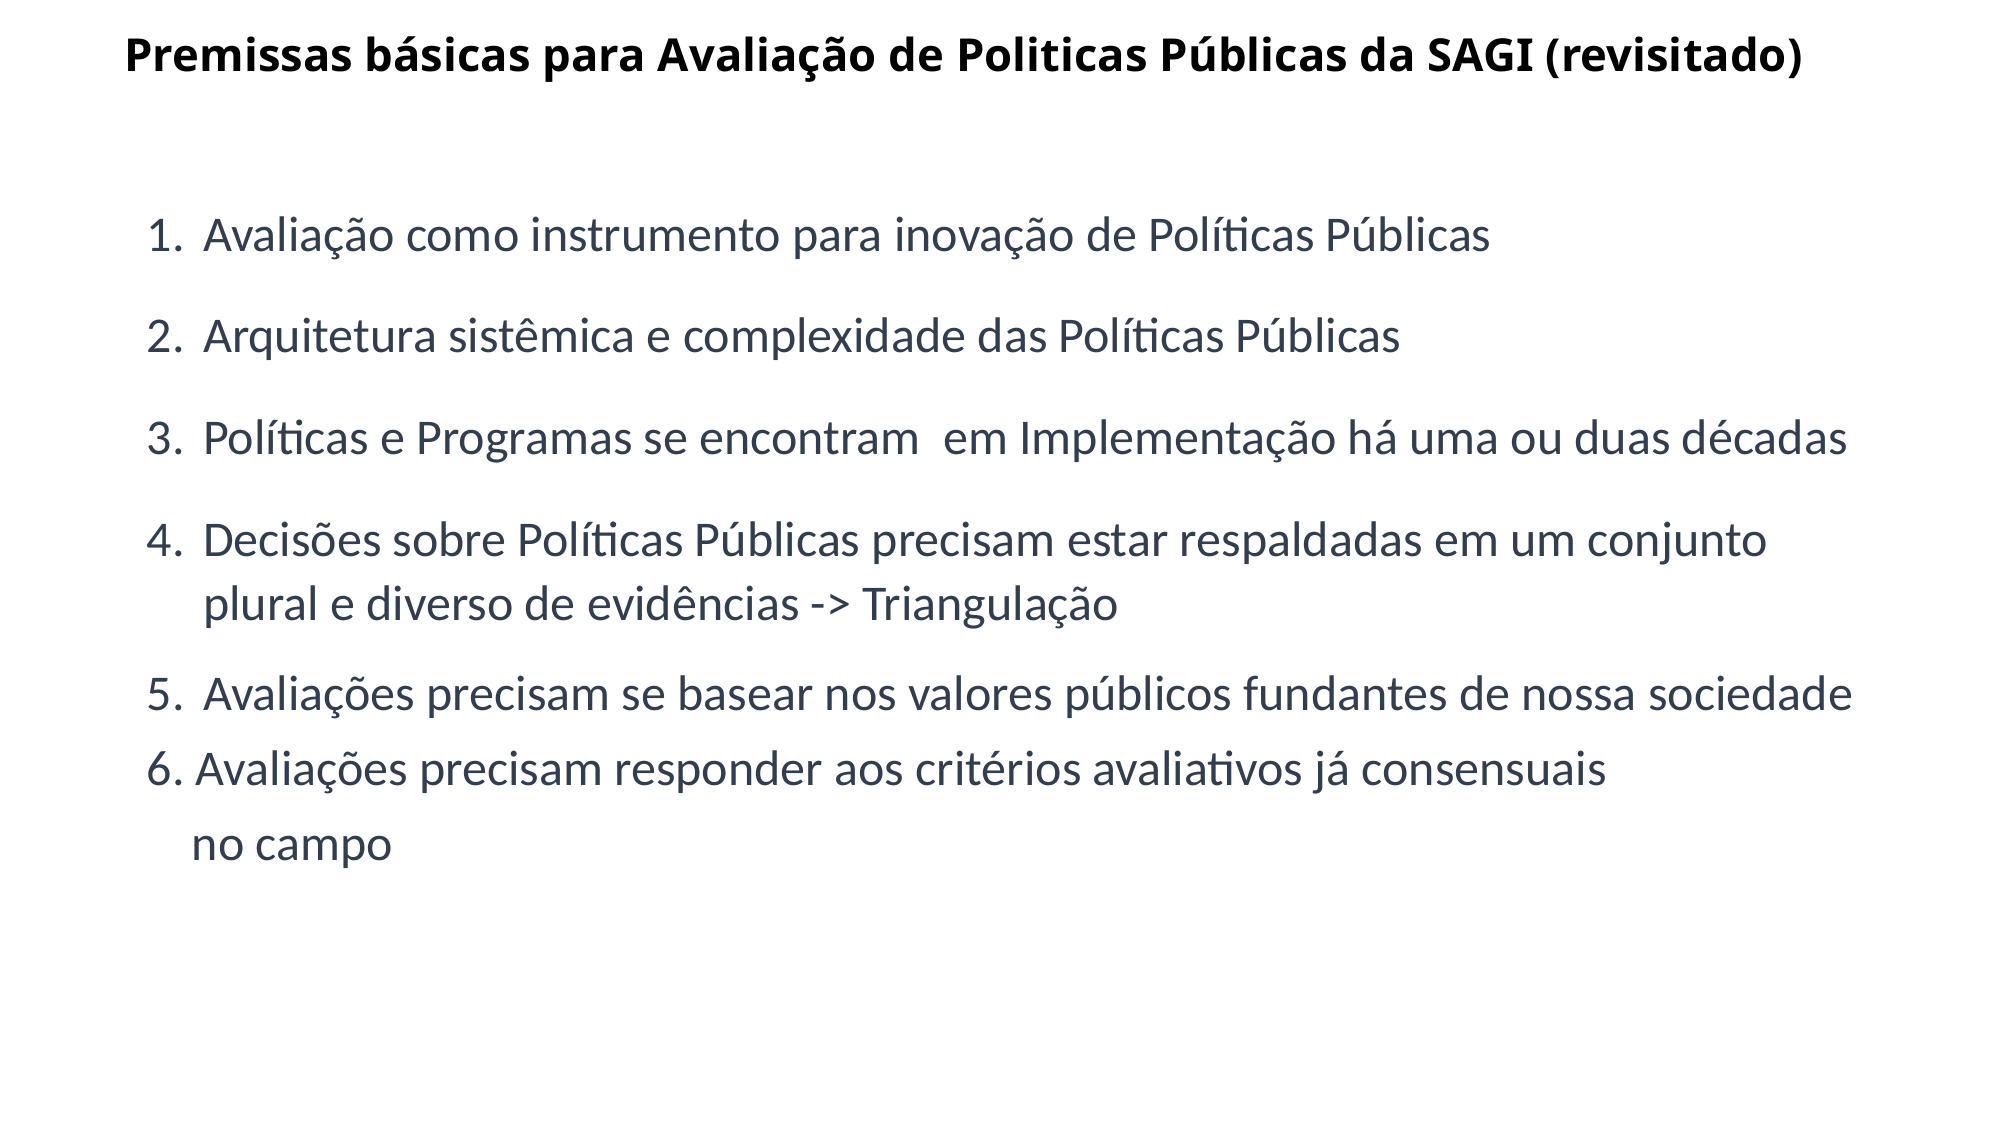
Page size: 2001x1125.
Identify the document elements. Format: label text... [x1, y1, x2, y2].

title Premissas básicas para Avaliação de Politicas Públicas da SAGI (revisitado) [102, 4, 1828, 106]
list Avaliação como instrumento para inovação de Políticas Públicas Arquitetura sistêmica e complexidade das Políticas Públicas Políticas e Programas se encontram em Implementação há uma ou duas décadas Decisões sobre Políticas Públicas precisam estar respaldadas em um conjunto plural e diverso de evidências -> Triangulação Avaliações precisam se basear nos valores públicos fundantes de nossa sociedade 6. Avaliações precisam responder aos critérios avaliativos já consensuais no campo [131, 189, 1898, 977]
